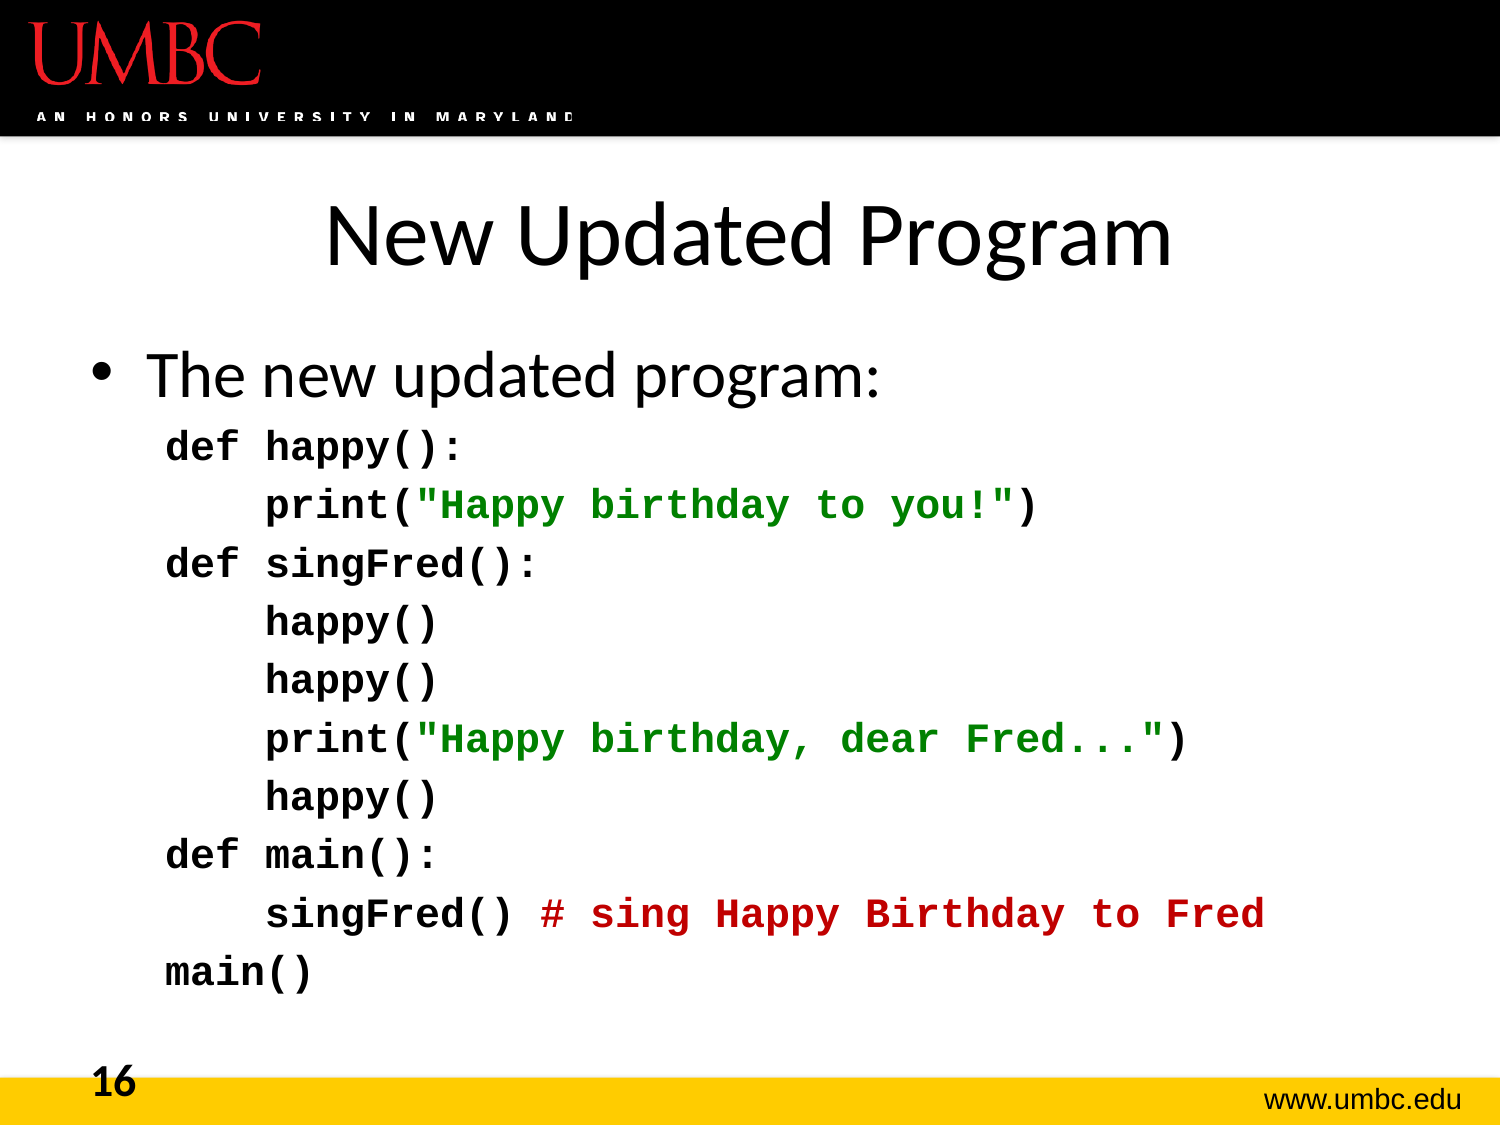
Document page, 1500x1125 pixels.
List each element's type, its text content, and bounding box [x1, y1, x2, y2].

list The new updated program: def happy(): print("Happy birthday to you!") def singFred(): happy() happy() print("Happy birthday, dear Fred...") happy() def main(): singFred() # sing Happy Birthday to Fred main() [75, 323, 1425, 1005]
title New Updated Program [75, 135, 1425, 323]
slide_number 16 [75, 1042, 425, 1103]
